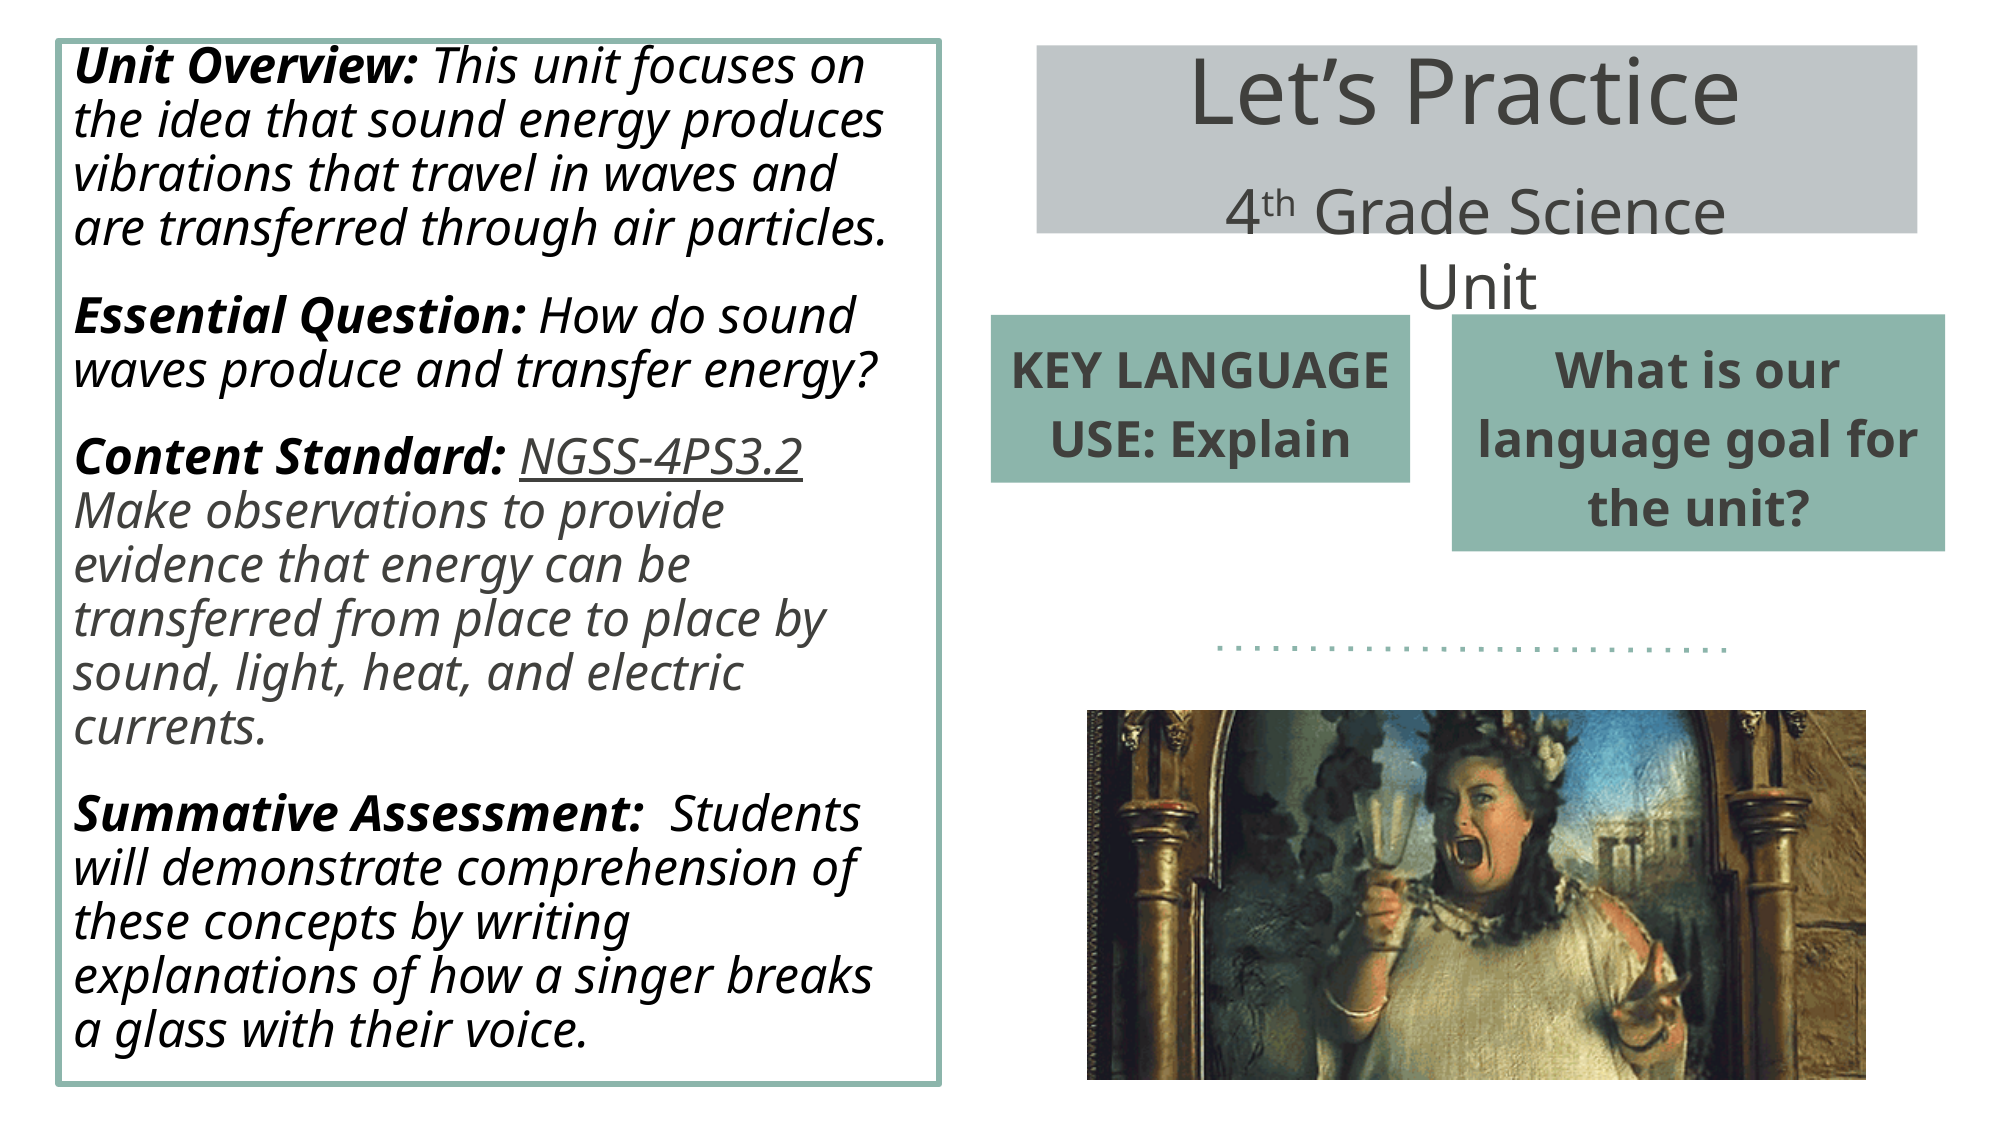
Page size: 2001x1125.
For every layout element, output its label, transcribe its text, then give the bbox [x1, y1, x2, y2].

list Unit Overview: This unit focuses on the idea that sound energy produces vibrations that travel in waves and are transferred through air particles. Essential Question: How do sound waves produce and transfer energy? Content Standard: NGSS-4PS3.2 Make observations to provide evidence that energy can be transferred from place to place by sound, light, heat, and electric currents. Summative Assessment: Students will demonstrate comprehension of these concepts by writing explanations of how a singer breaks a glass with their voice. [58, 40, 940, 1085]
text_box What is our language goal for the unit? [1451, 314, 1946, 552]
text_box KEY LANGUAGE USE: Explain [990, 314, 1411, 483]
picture [1087, 710, 1866, 1080]
text_box 4th Grade Science Unit [1147, 157, 1807, 338]
title Let’s Practice [1036, 45, 1918, 234]
